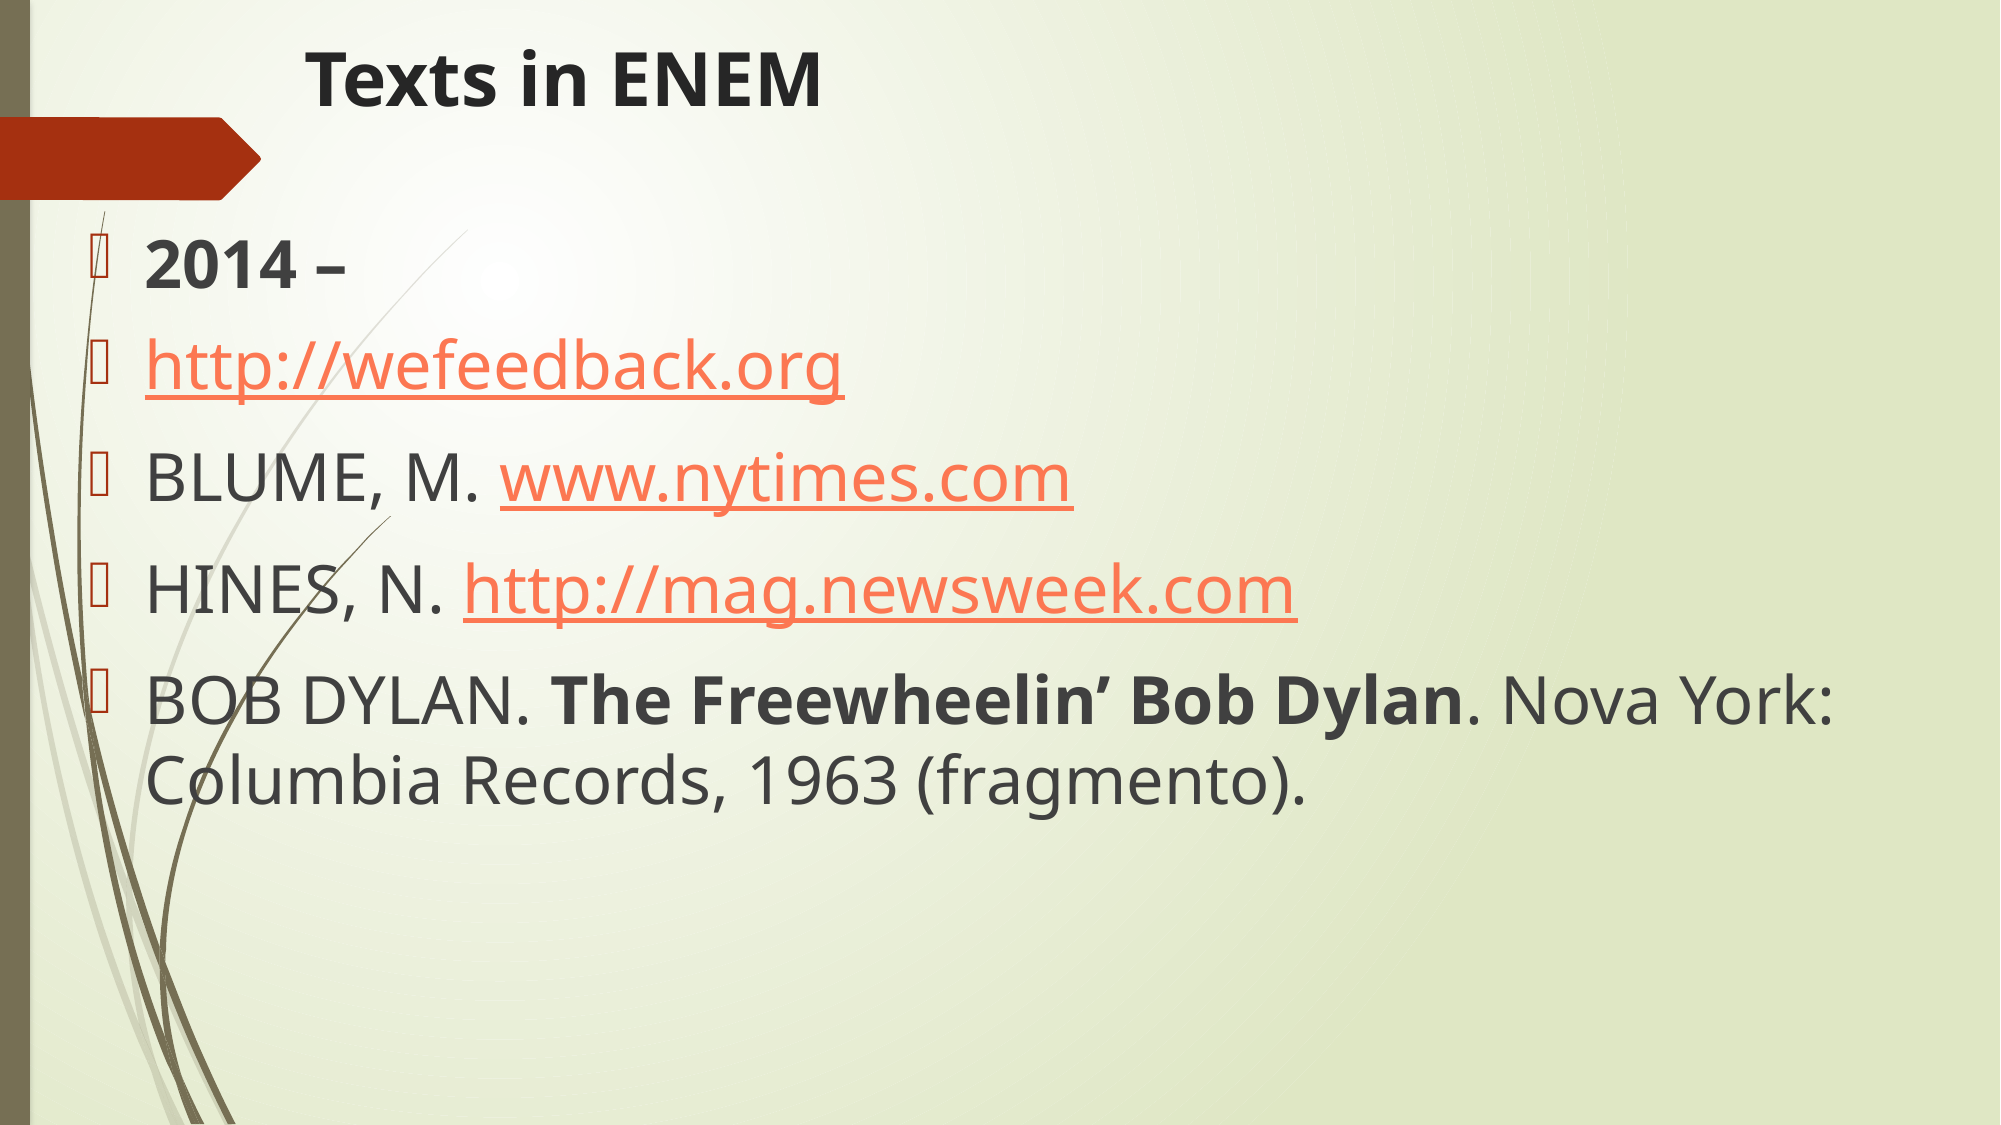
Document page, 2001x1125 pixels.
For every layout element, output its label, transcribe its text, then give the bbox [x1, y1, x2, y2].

title Texts in ENEM [289, 23, 1937, 164]
text_box 2014 – http://wefeedback.org BLUME, M. www.nytimes.com HINES, N. http://mag.newsweek.com BOB DYLAN. The Freewheelin’ Bob Dylan. Nova York: Columbia Records, 1963 (fragmento). [73, 214, 1954, 1022]
